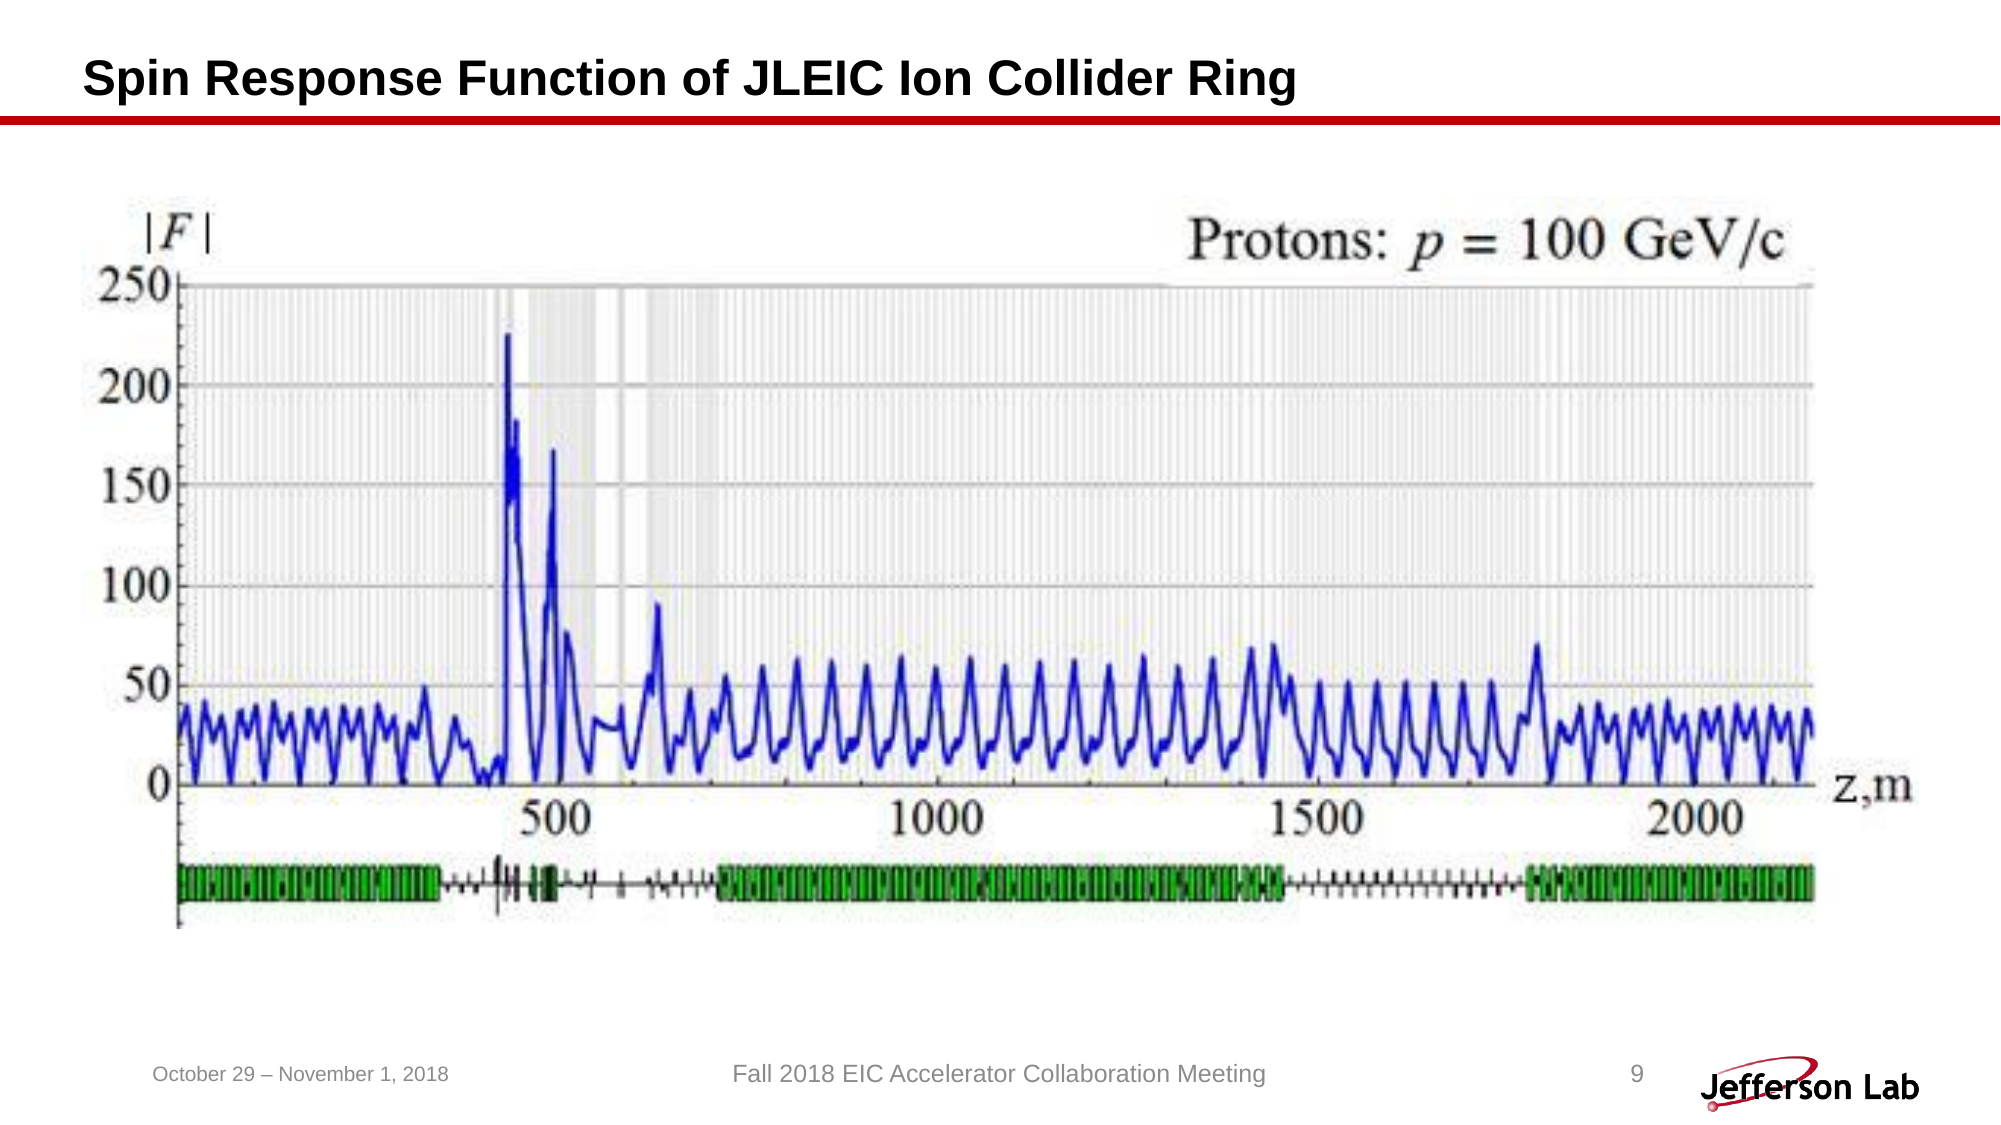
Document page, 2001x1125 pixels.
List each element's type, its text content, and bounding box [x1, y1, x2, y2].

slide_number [137, 1042, 588, 1103]
title Spin Response Function of JLEIC Ion Collider Ring [67, 39, 1919, 120]
picture [81, 196, 1919, 929]
picture [1698, 1047, 1933, 1124]
footer Fall 2018 EIC Accelerator Collaboration Meeting [662, 1042, 1338, 1103]
slide_number 9 [1412, 1042, 1863, 1103]
